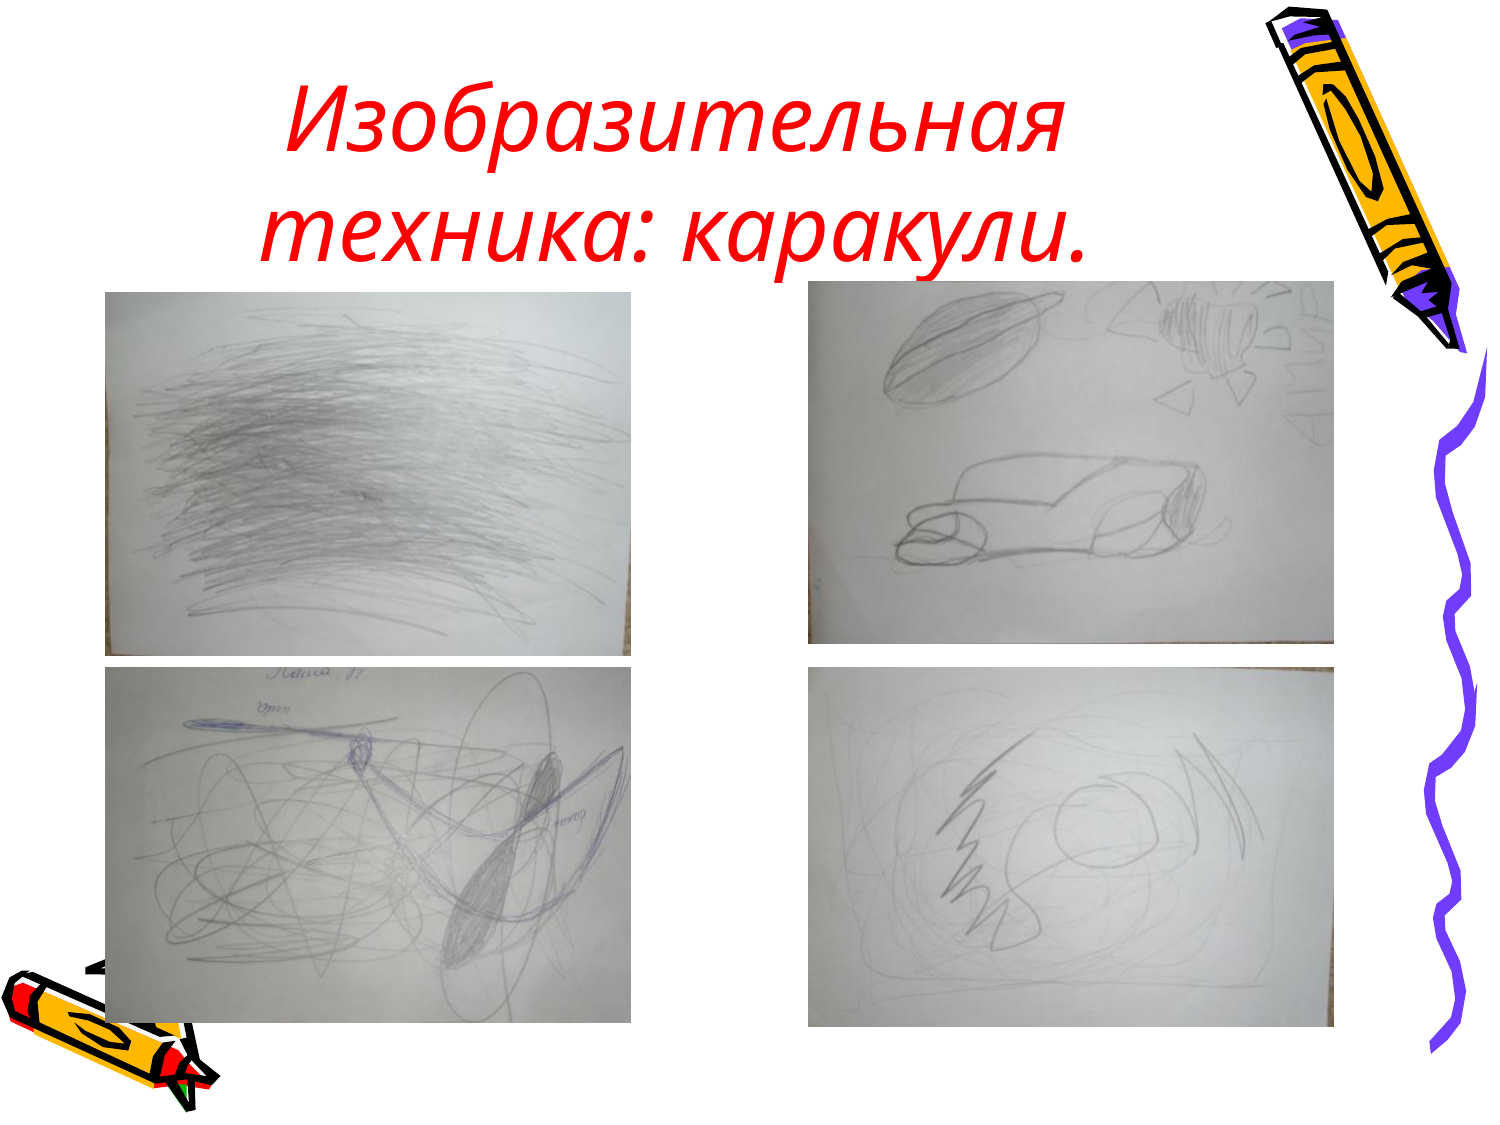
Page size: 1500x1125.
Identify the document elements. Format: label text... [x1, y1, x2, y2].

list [105, 292, 631, 657]
picture [808, 667, 1334, 1028]
title Изобразительная техника: каракули. [112, 24, 1240, 288]
picture [105, 667, 631, 1023]
picture [808, 280, 1334, 644]
